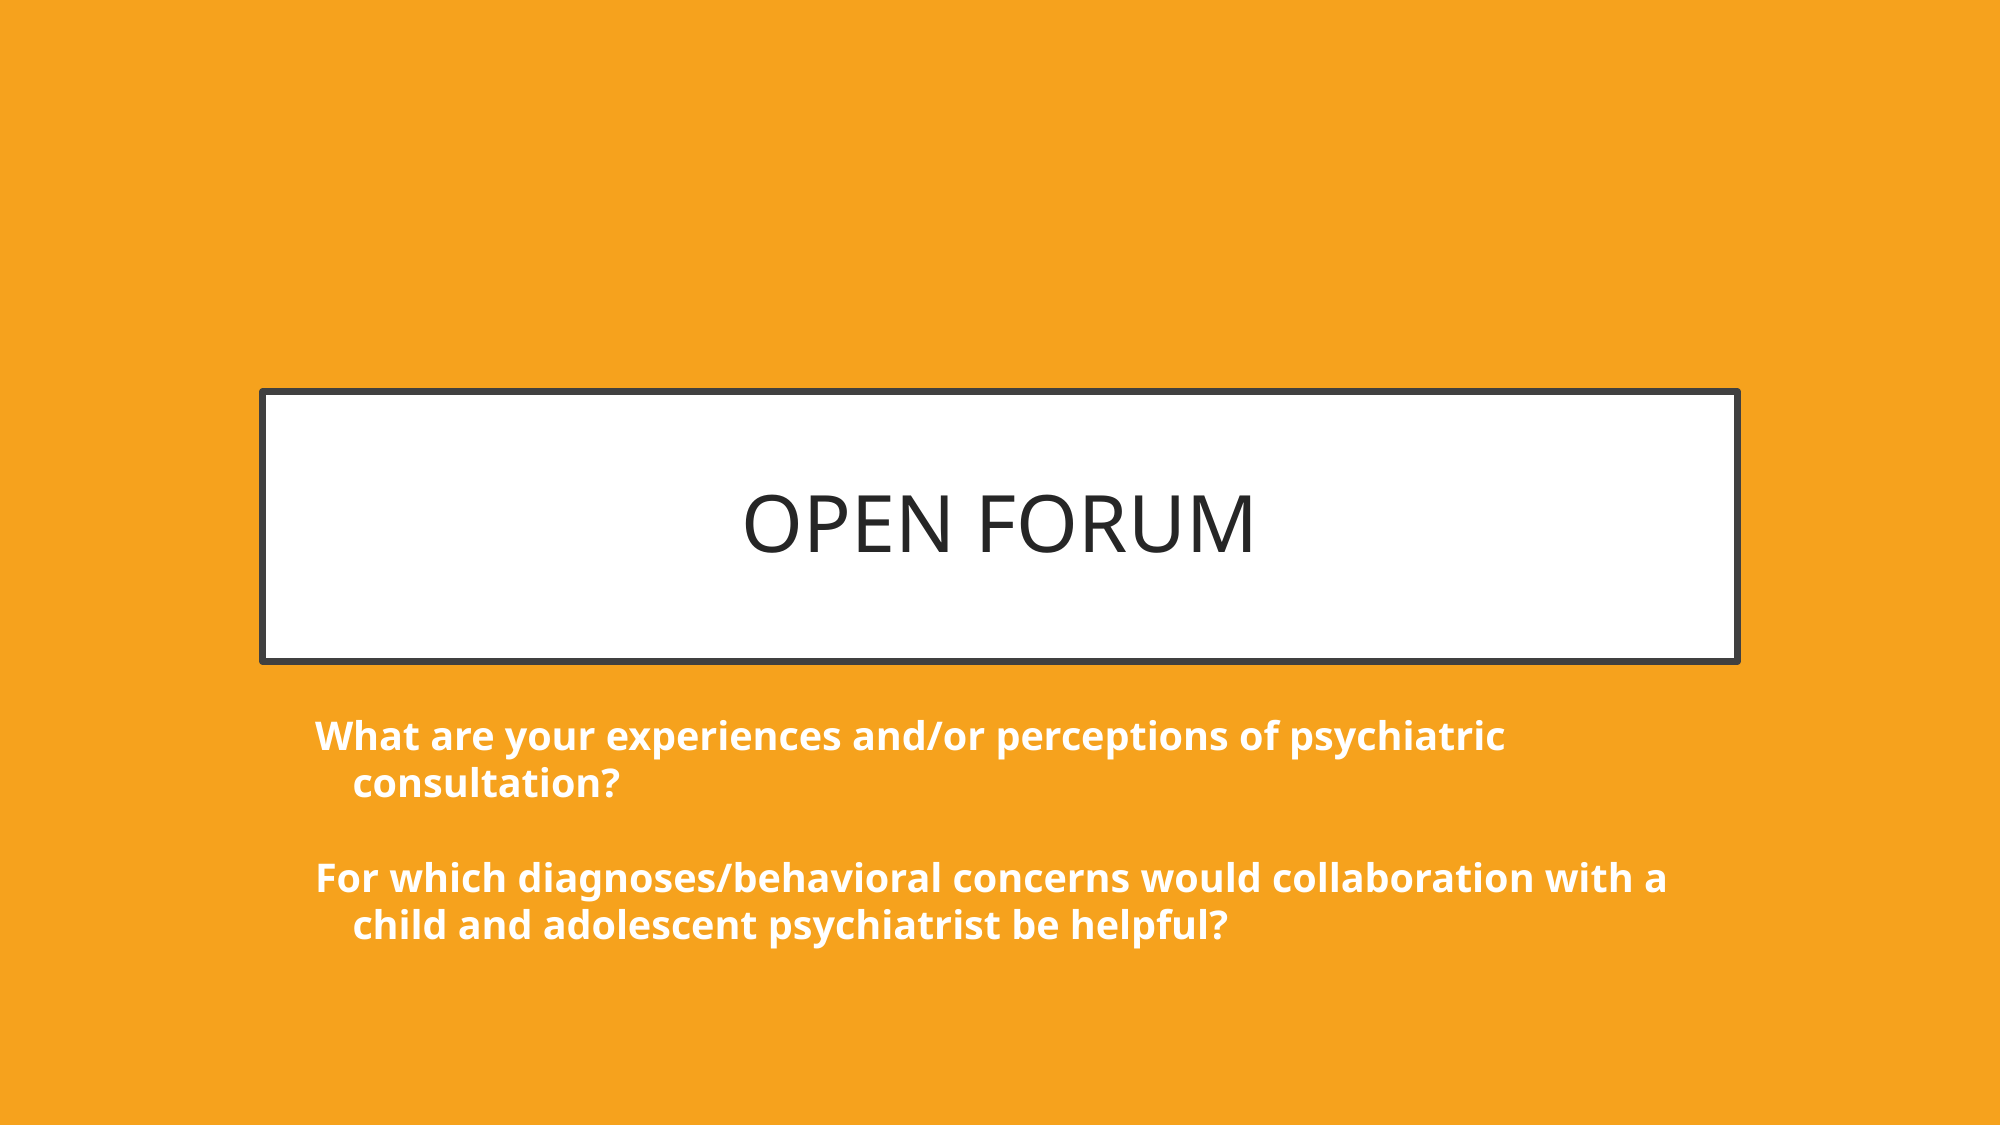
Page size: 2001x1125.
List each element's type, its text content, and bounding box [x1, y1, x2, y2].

title OPEN FORUM [259, 388, 1741, 665]
list What are your experiences and/or perceptions of psychiatric consultation? For which diagnoses/behavioral concerns would collaboration with a child and adolescent psychiatrist be helpful? [262, 702, 1738, 911]
